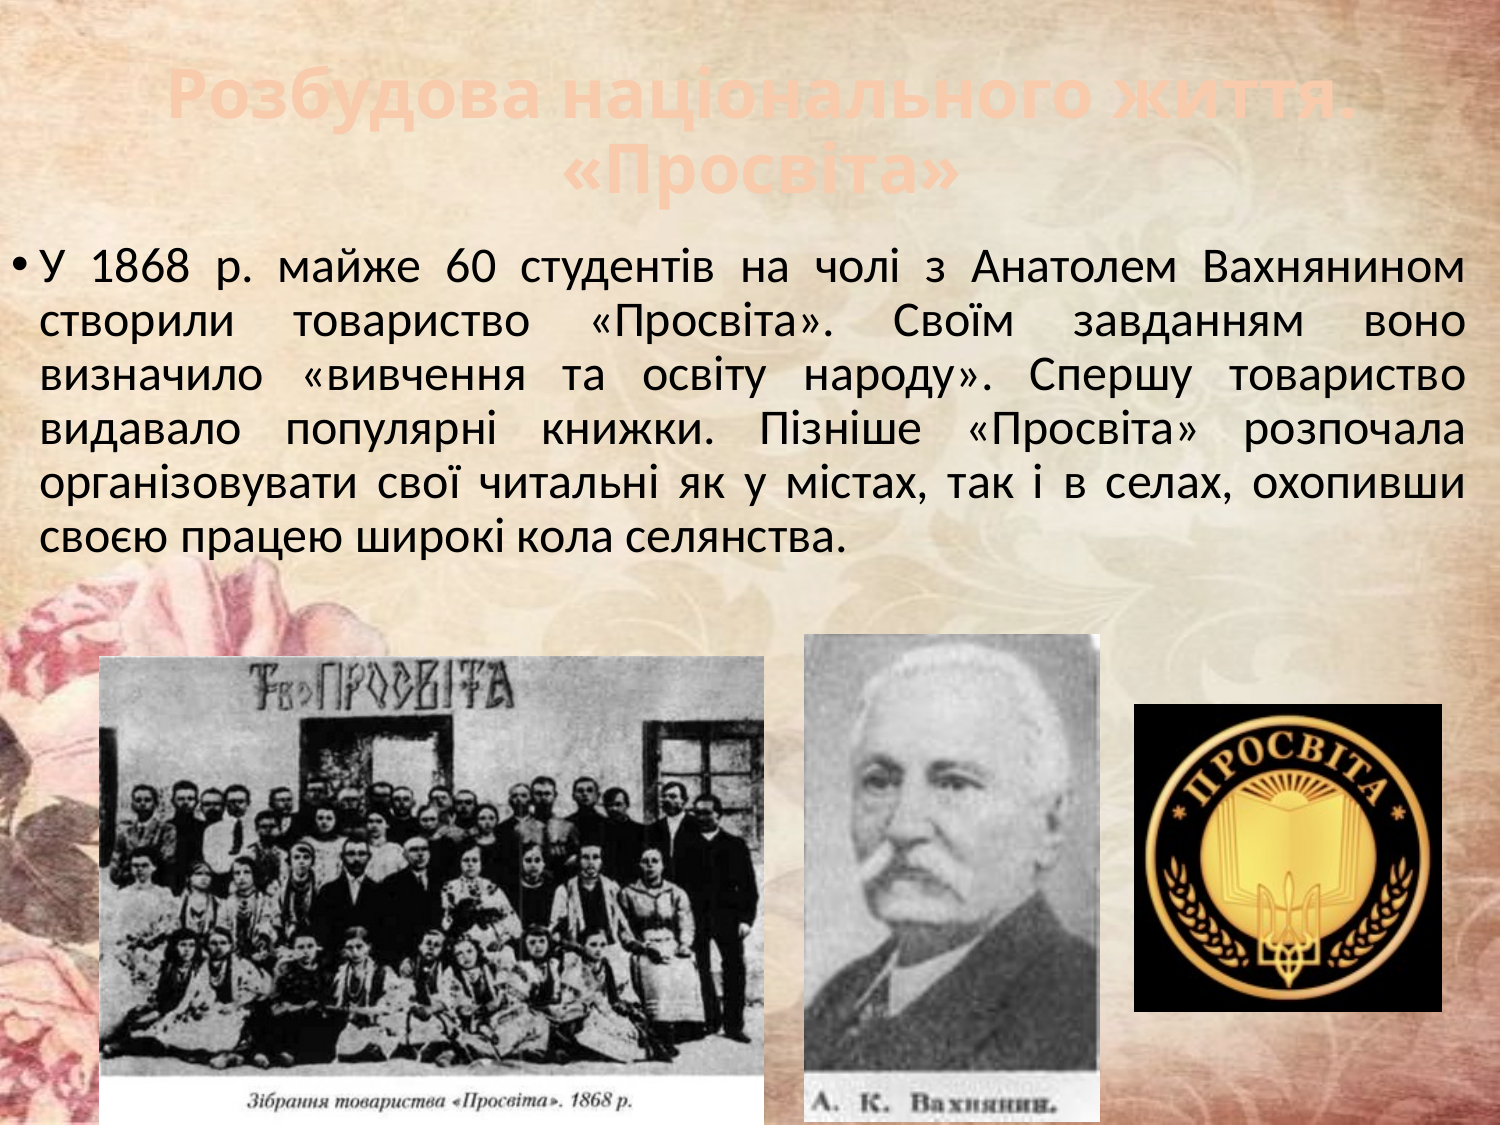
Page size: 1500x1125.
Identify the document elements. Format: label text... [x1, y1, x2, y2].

picture [804, 634, 1100, 1122]
picture [99, 656, 764, 1125]
picture [1134, 704, 1442, 1012]
title Розбудова національного життя. «Просвіта» [86, 46, 1438, 222]
list У 1868 р. майже 60 студентів на чолі з Анатолем Вахнянином створили товариство «Просвіта». Своїм завданням воно визначило «вивчення та освіту народу». Спершу товариство видавало популярні книжки. Пізніше «Просвіта» розпочала організовувати свої читальні як у містах, так і в селах, охопивши своєю працею широкі кола селянства. [0, 231, 1483, 942]
